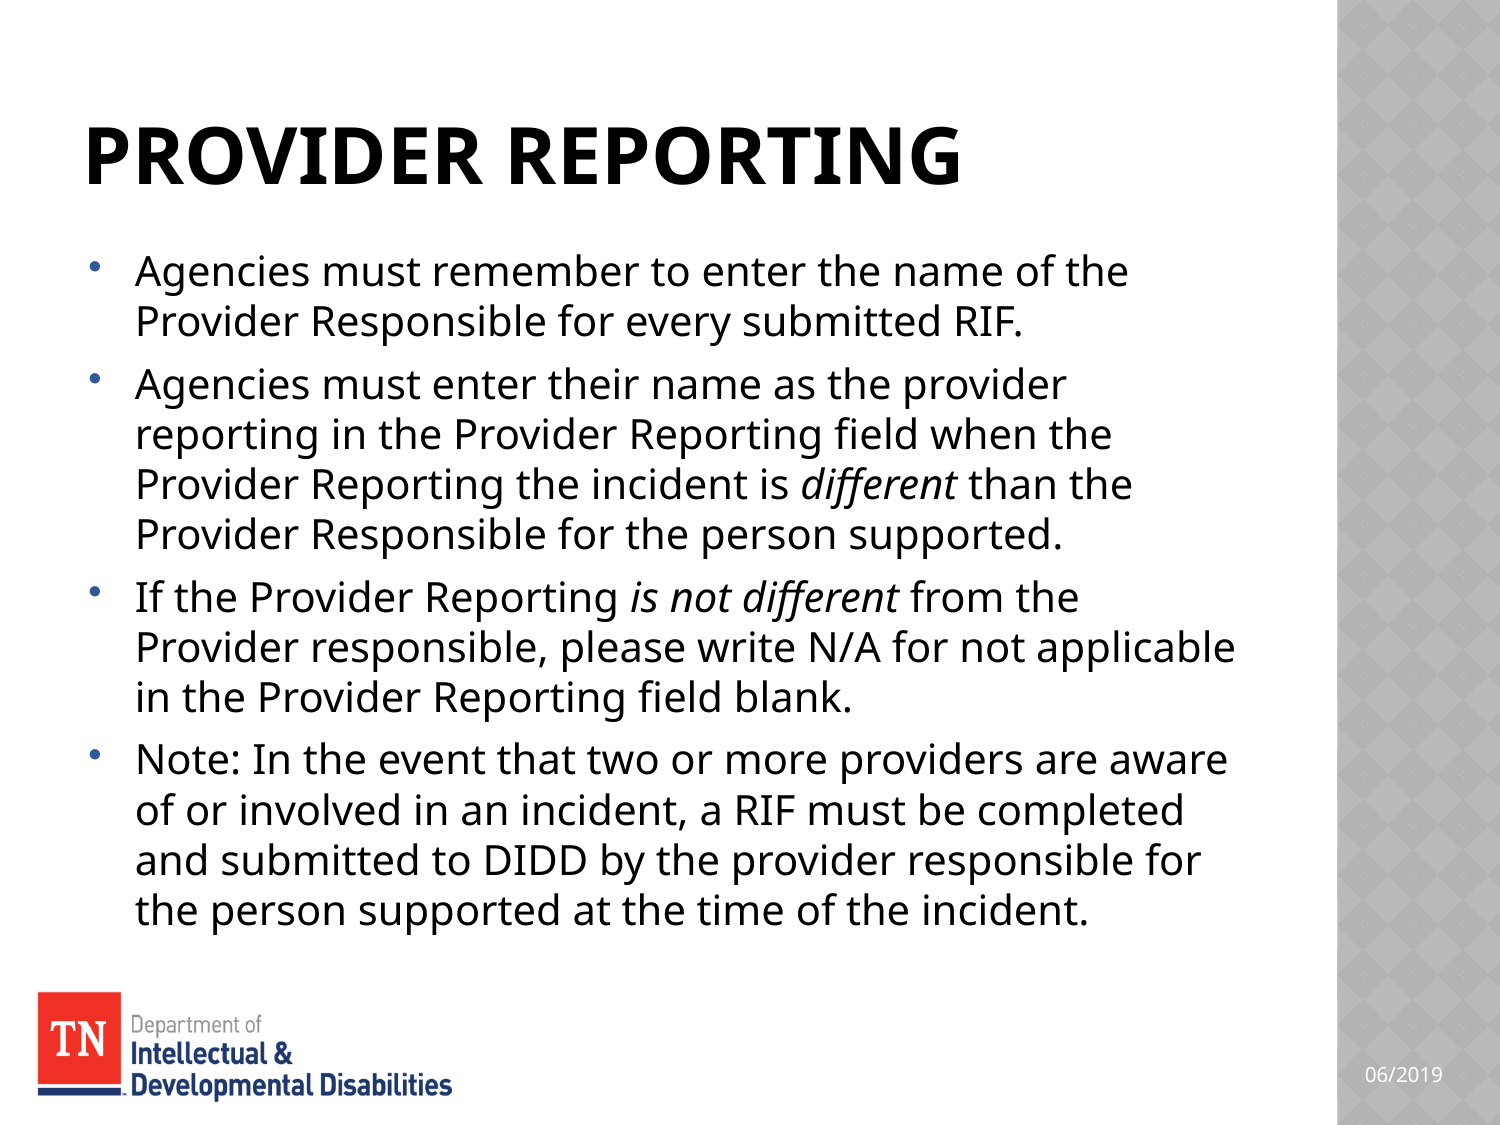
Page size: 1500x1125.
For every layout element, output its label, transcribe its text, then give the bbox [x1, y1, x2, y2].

title Provider Reporting [75, 52, 1263, 200]
slide_number 06/2019 [1350, 1050, 1500, 1088]
picture [24, 969, 466, 1124]
list Agencies must remember to enter the name of the Provider Responsible for every submitted RIF. Agencies must enter their name as the provider reporting in the Provider Reporting field when the Provider Reporting the incident is different than the Provider Responsible for the person supported. If the Provider Reporting is not different from the Provider responsible, please write N/A for not applicable in the Provider Reporting field blank. Note: In the event that two or more providers are aware of or involved in an incident, a RIF must be completed and submitted to DIDD by the provider responsible for the person supported at the time of the incident. [75, 237, 1263, 988]
